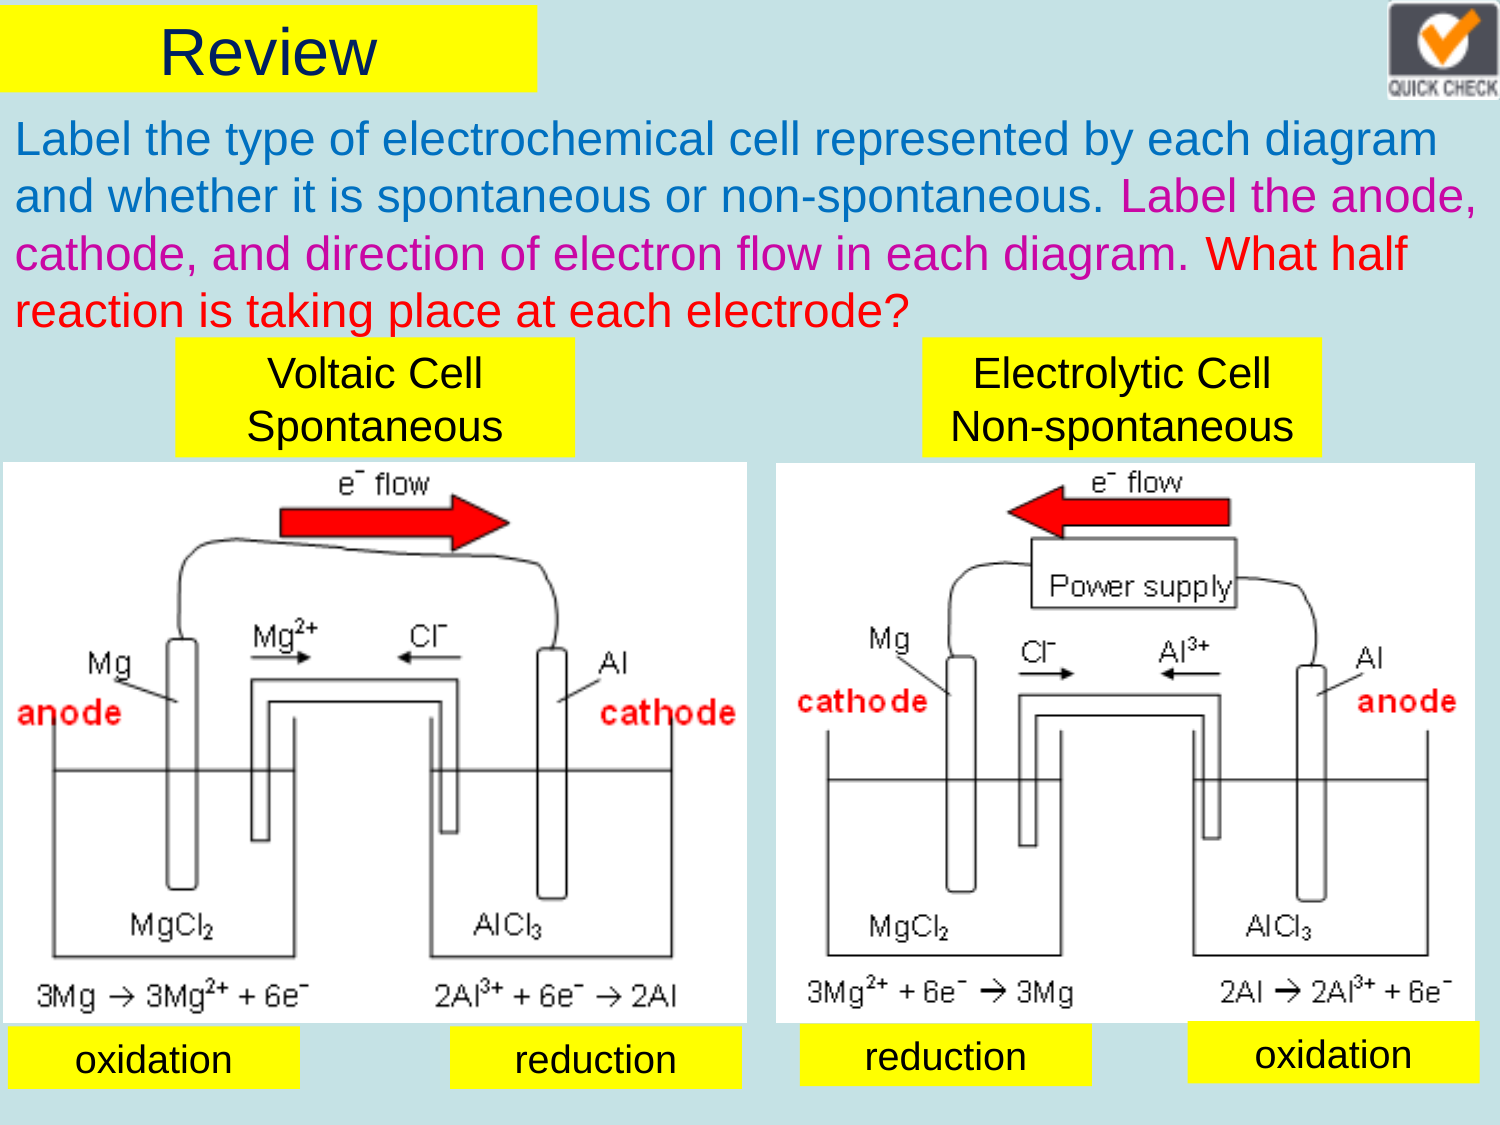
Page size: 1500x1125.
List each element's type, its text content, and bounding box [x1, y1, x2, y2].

picture [3, 462, 747, 1023]
text_box oxidation [1187, 1021, 1480, 1084]
title Review [0, 5, 538, 93]
text_box oxidation [7, 1026, 300, 1089]
text_box Voltaic Cell Spontaneous [175, 337, 576, 458]
text_box reduction [450, 1026, 742, 1089]
picture [1387, 0, 1500, 100]
picture [776, 463, 1475, 1023]
text_box reduction [799, 1023, 1092, 1087]
text_box Electrolytic Cell Non-spontaneous [922, 337, 1323, 458]
text_box Label the type of electrochemical cell represented by each diagram and whether it is spontaneous or non-spontaneous. Label the anode, cathode, and direction of electron flow in each diagram. What half reaction is taking place at each electrode? [0, 99, 1500, 345]
